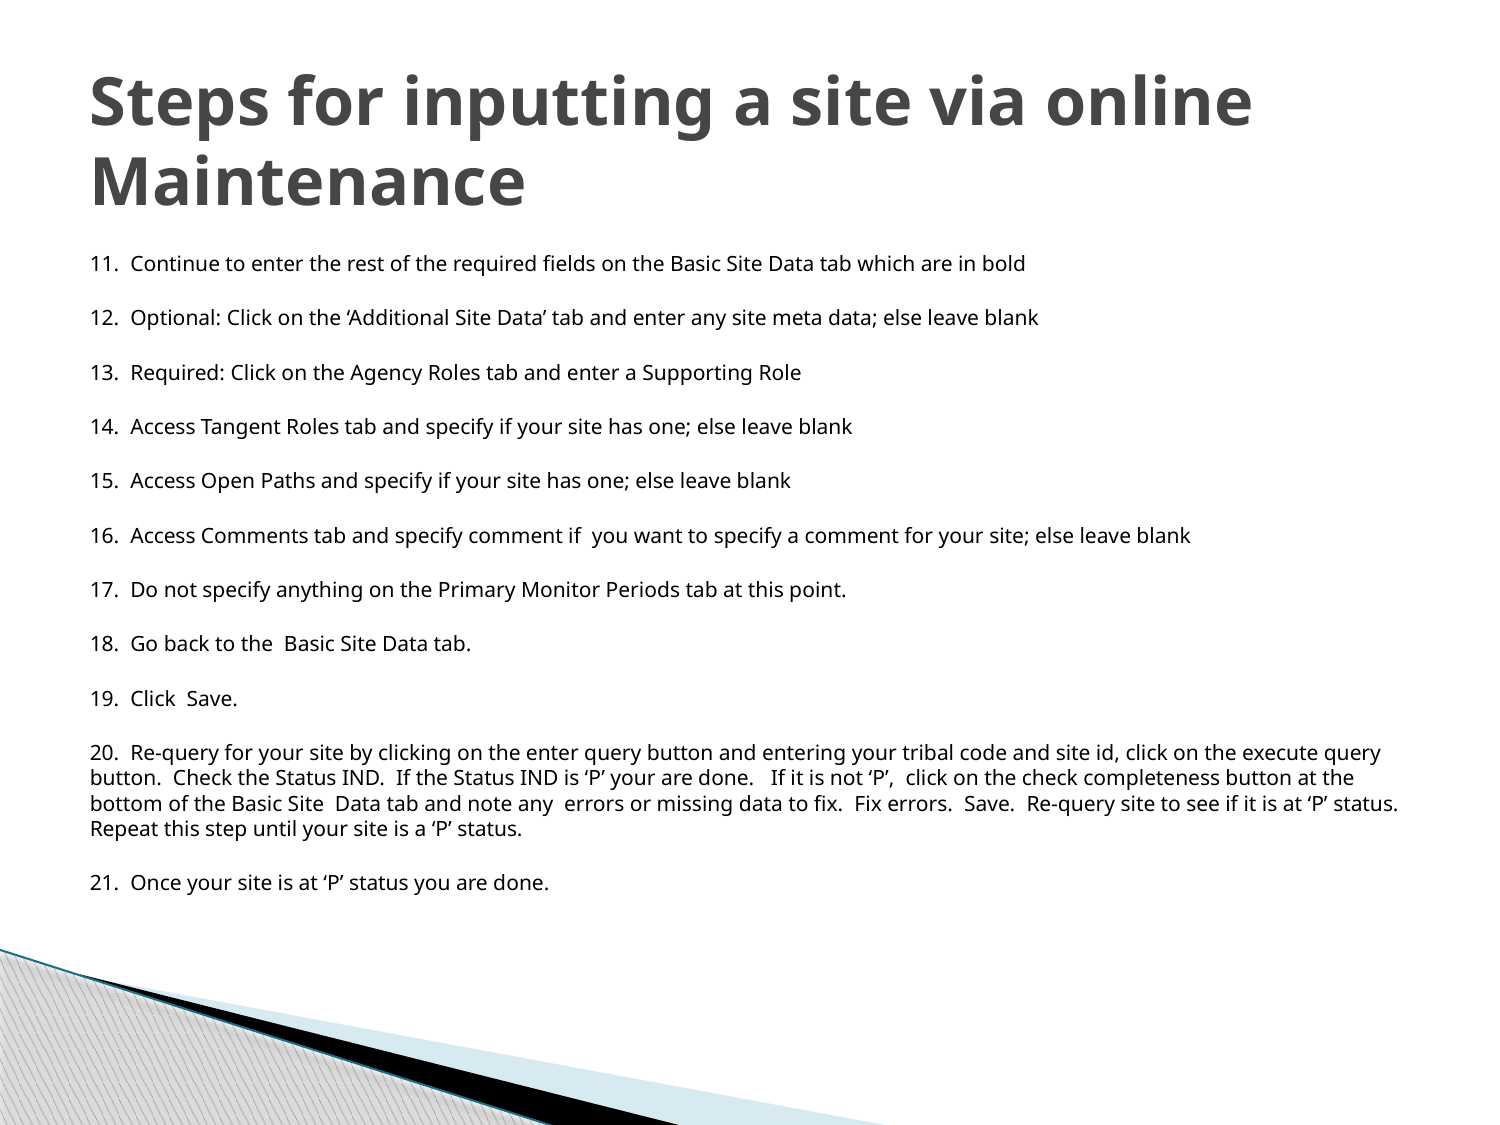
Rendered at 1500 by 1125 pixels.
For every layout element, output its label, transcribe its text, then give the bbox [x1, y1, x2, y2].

title Steps for inputting a site via online Maintenance [75, 45, 1425, 233]
list 11. Continue to enter the rest of the required fields on the Basic Site Data tab which are in bold 12. Optional: Click on the ‘Additional Site Data’ tab and enter any site meta data; else leave blank 13. Required: Click on the Agency Roles tab and enter a Supporting Role 14. Access Tangent Roles tab and specify if your site has one; else leave blank 15. Access Open Paths and specify if your site has one; else leave blank 16. Access Comments tab and specify comment if you want to specify a comment for your site; else leave blank 17. Do not specify anything on the Primary Monitor Periods tab at this point. 18. Go back to the Basic Site Data tab. 19. Click Save. 20. Re-query for your site by clicking on the enter query button and entering your tribal code and site id, click on the execute query button. Check the Status IND. If the Status IND is ‘P’ your are done. If it is not ‘P’, click on the check completeness button at the bottom of the Basic Site Data tab and note any errors or missing data to fix. Fix errors. Save. Re-query site to see if it is at ‘P’ status. Repeat this step until your site is a ‘P’ status. 21. Once your site is at ‘P’ status you are done. [75, 243, 1425, 986]
